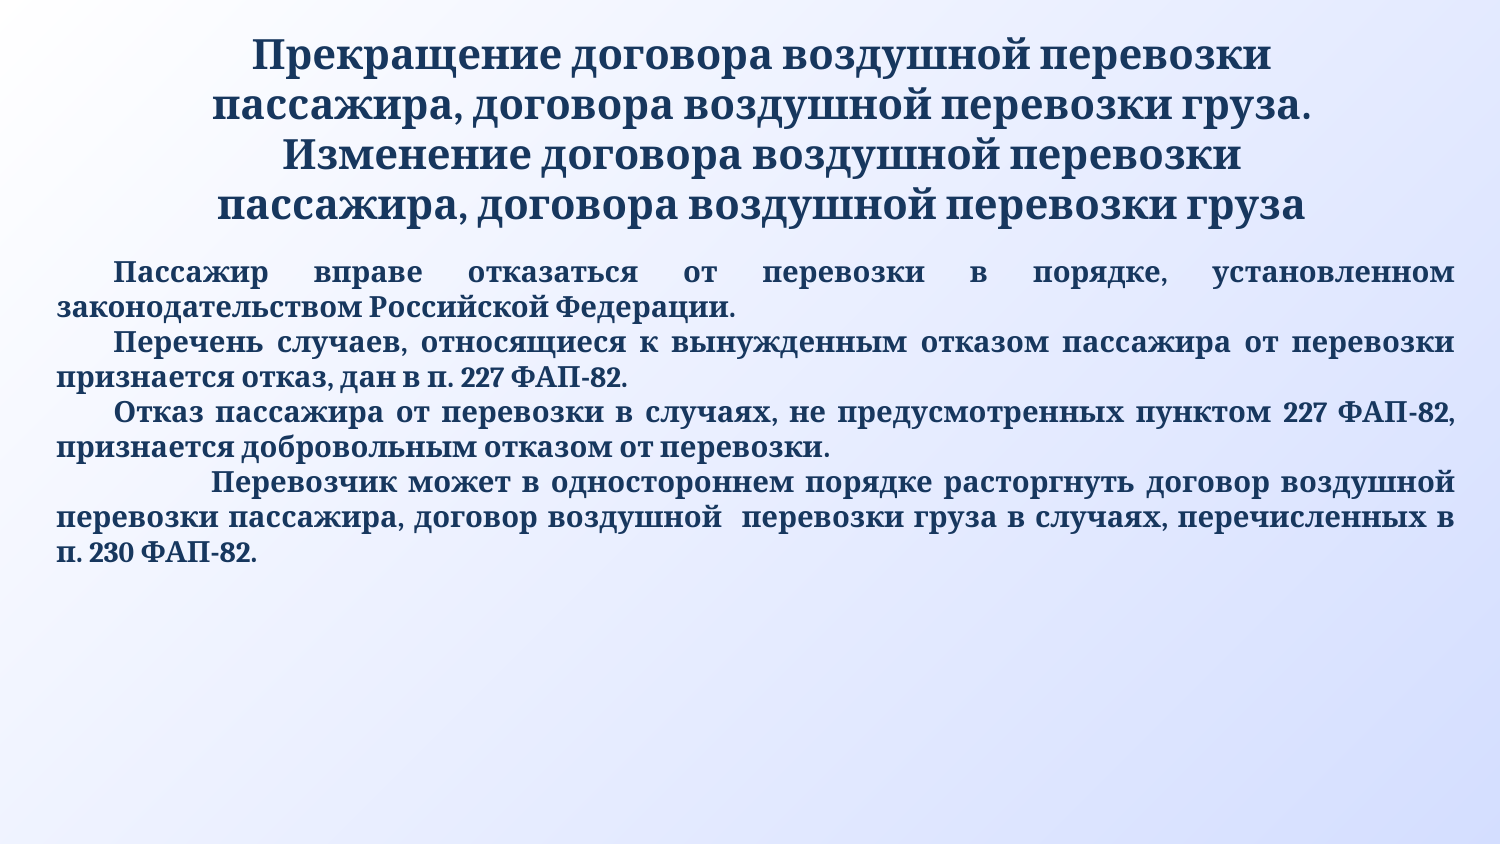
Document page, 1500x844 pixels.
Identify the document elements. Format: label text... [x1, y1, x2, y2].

text_box Пассажир вправе отказаться от перевозки в порядке, установленном законодательством Российской Федерации. Перечень случаев, относящиеся к вынужденным отказом пассажира от перевозки признается отказ, дан в п. 227 ФАП-82. Отказ пассажира от перевозки в случаях, не предусмотренных пунктом 227 ФАП-82, признается добровольным отказом от перевозки. Перевозчик может в одностороннем порядке расторгнуть договор воздушной перевозки пассажира, договор воздушной перевозки груза в случаях, перечисленных в п. 230 ФАП-82. [41, 176, 1471, 611]
text_box Прекращение договора воздушной перевозки пассажира, договора воздушной перевозки груза. Изменение договора воздушной перевозки пассажира, договора воздушной перевозки груза [147, 20, 1376, 235]
